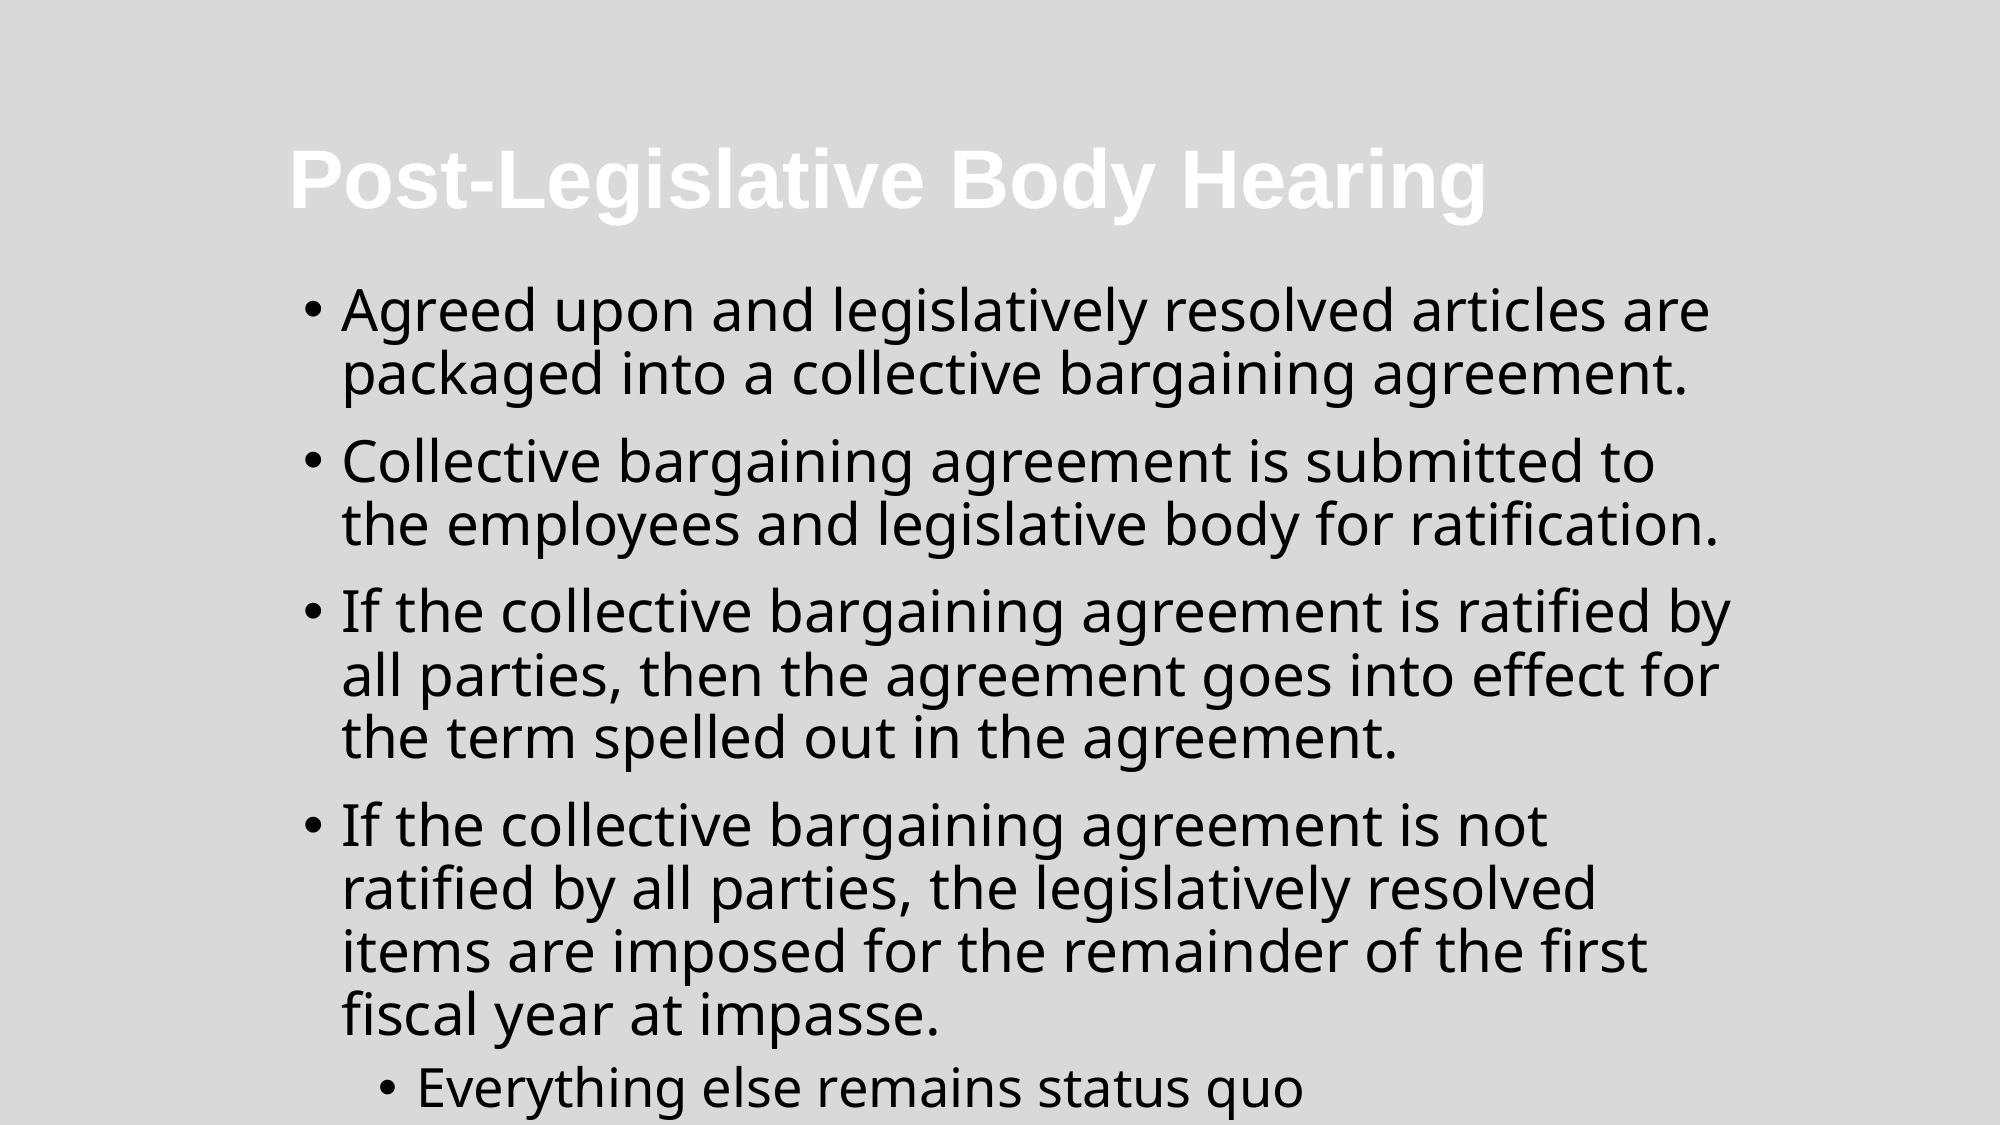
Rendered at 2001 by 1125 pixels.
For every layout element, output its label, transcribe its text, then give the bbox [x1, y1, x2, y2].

title Post-Legislative Body Hearing [249, 95, 1544, 268]
list Agreed upon and legislatively resolved articles are packaged into a collective bargaining agreement. Collective bargaining agreement is submitted to the employees and legislative body for ratification. If the collective bargaining agreement is ratified by all parties, then the agreement goes into effect for the term spelled out in the agreement. If the collective bargaining agreement is not ratified by all parties, the legislatively resolved items are imposed for the remainder of the first fiscal year at impasse. Everything else remains status quo [288, 273, 1750, 1064]
